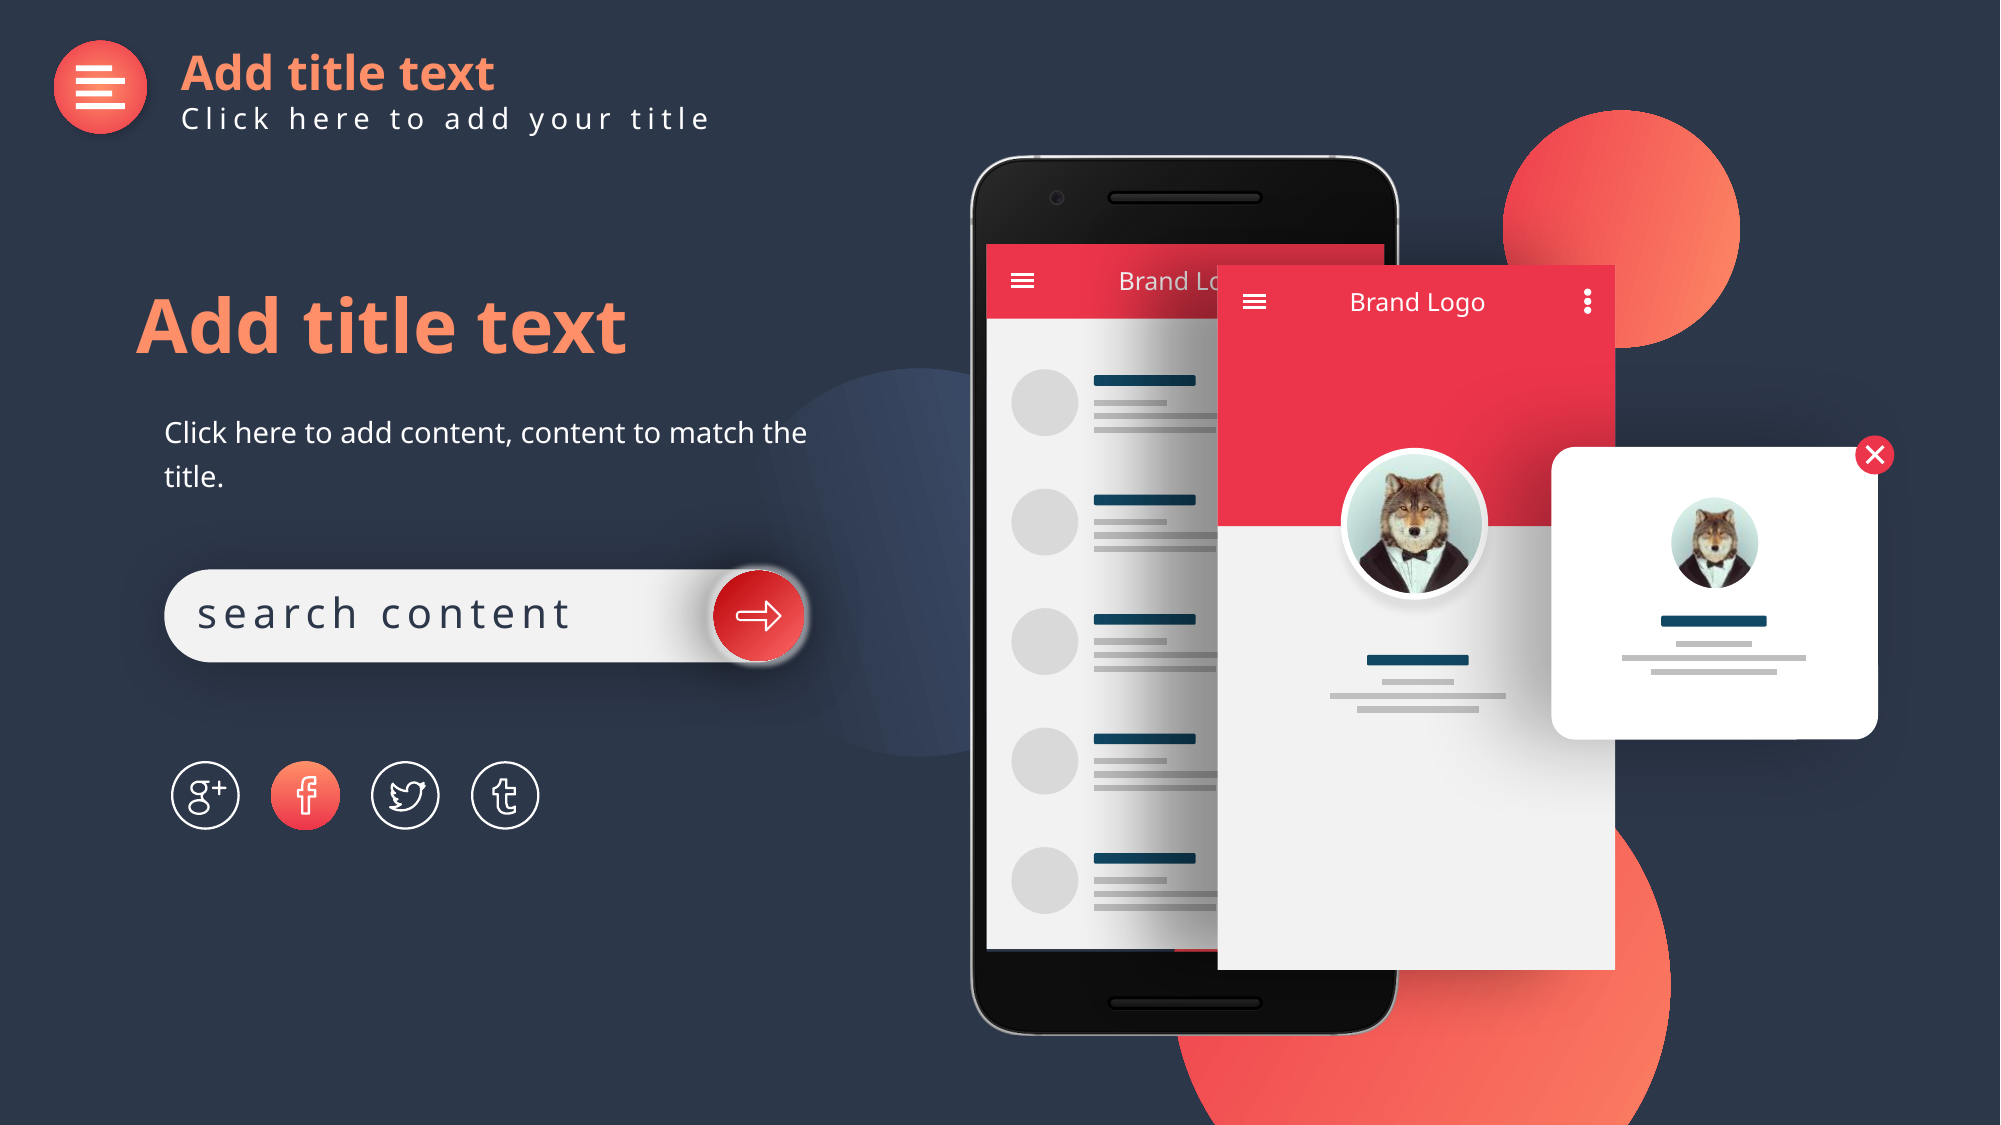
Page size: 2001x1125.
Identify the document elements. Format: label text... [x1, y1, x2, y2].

text_box Click here to add content, content to match the title. [164, 405, 861, 494]
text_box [170, 761, 240, 830]
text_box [371, 761, 440, 830]
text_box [1551, 435, 1895, 740]
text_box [54, 35, 724, 144]
text_box [1502, 109, 1741, 349]
text_box Add title text [136, 278, 629, 369]
text_box [1176, 828, 1672, 1125]
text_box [1217, 265, 1616, 970]
text_box [727, 367, 970, 758]
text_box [164, 569, 804, 663]
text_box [470, 761, 540, 830]
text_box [970, 155, 1403, 1036]
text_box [271, 761, 340, 830]
